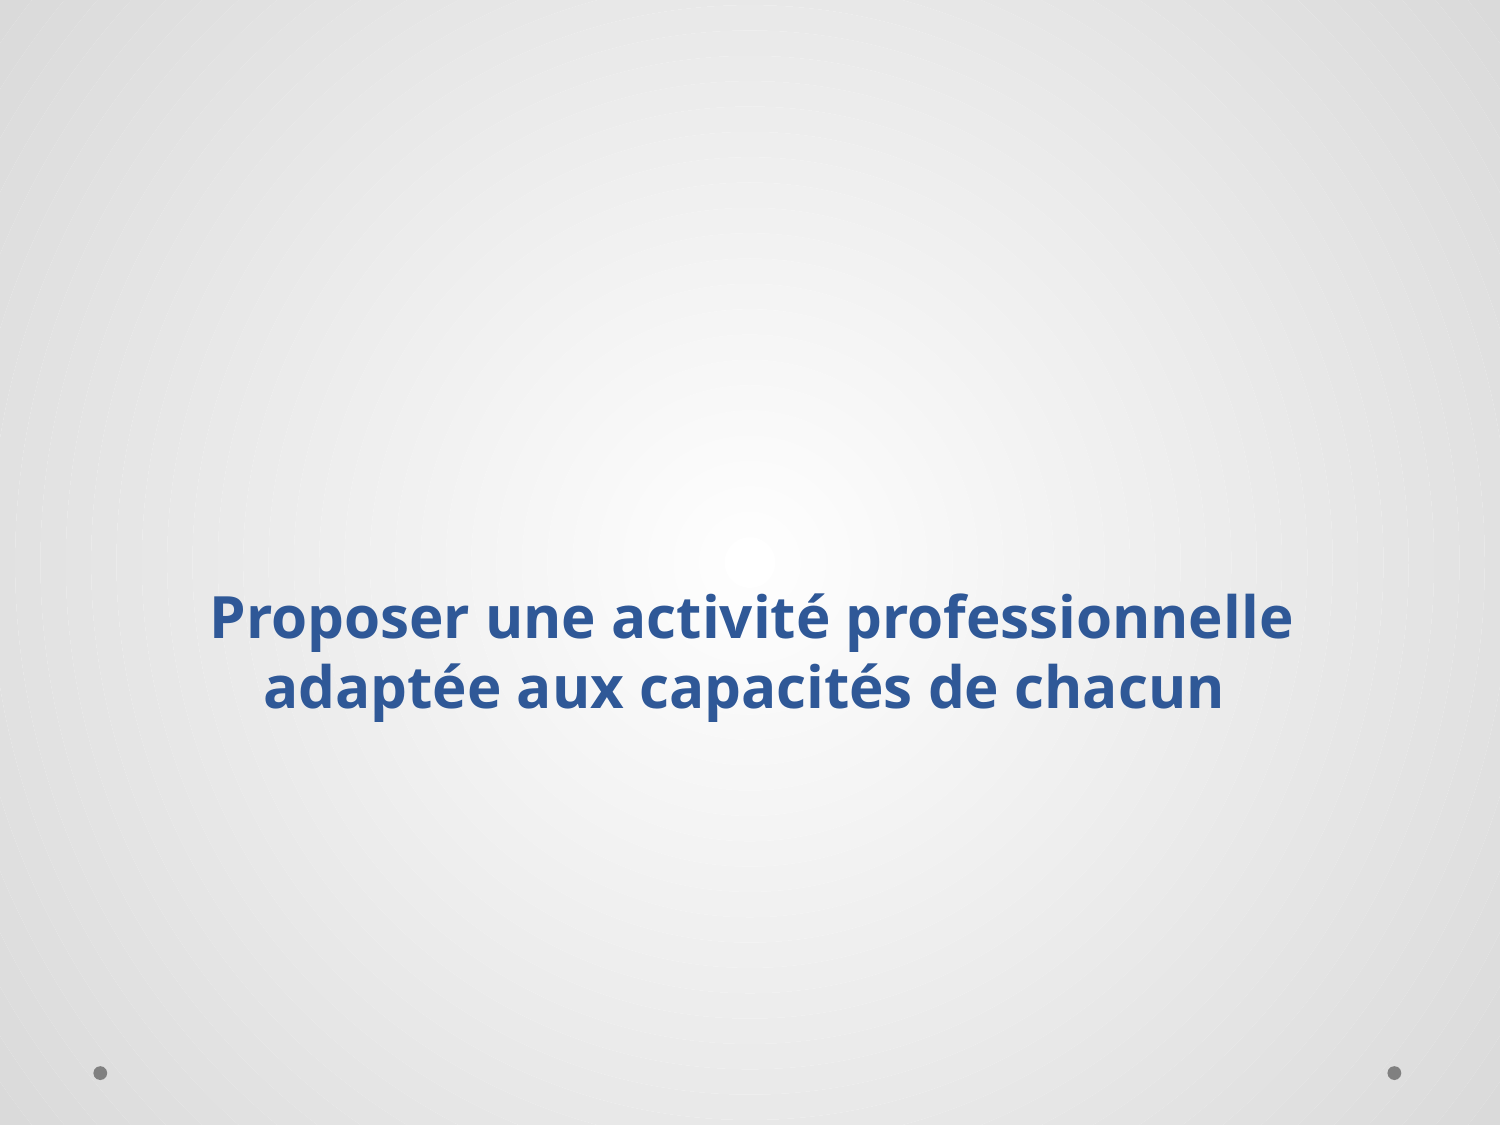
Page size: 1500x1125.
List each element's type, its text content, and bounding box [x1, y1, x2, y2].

title Proposer une activité professionnelle adaptée aux capacités de chacun [76, 538, 1427, 728]
